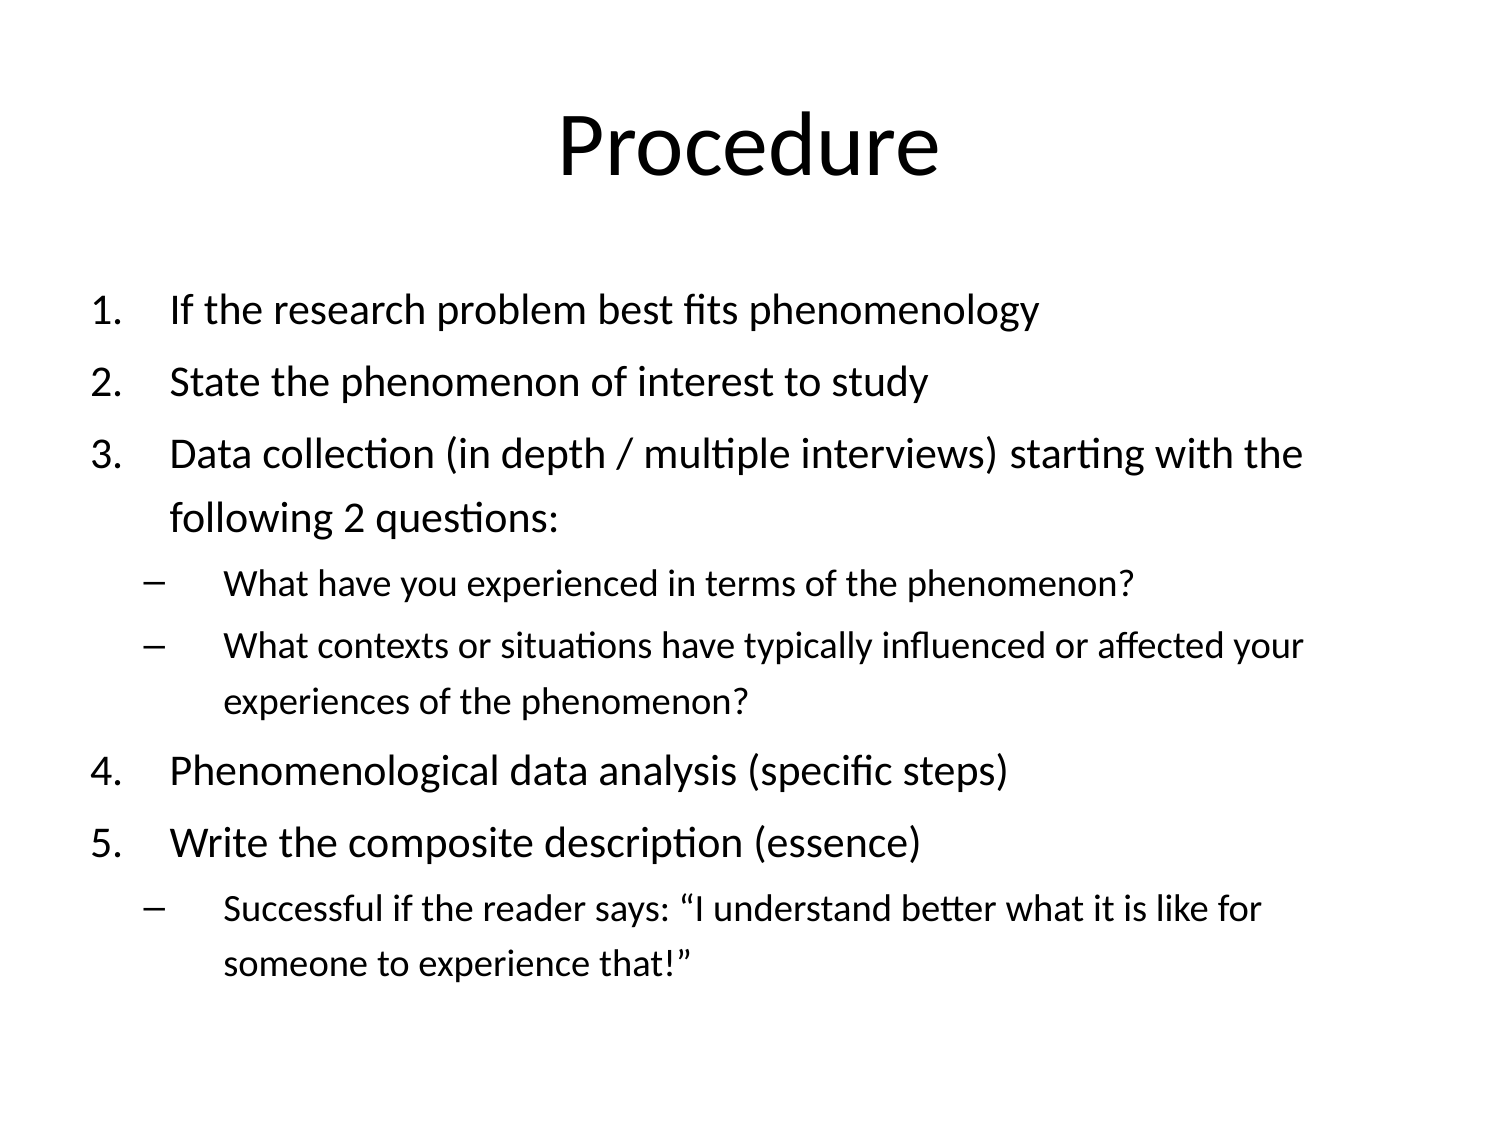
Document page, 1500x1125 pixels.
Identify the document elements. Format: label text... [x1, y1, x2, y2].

list If the research problem best fits phenomenology State the phenomenon of interest to study Data collection (in depth / multiple interviews) starting with the following 2 questions: What have you experienced in terms of the phenomenon? What contexts or situations have typically influenced or affected your experiences of the phenomenon? Phenomenological data analysis (specific steps) Write the composite description (essence) Successful if the reader says: “I understand better what it is like for someone to experience that!” [75, 262, 1425, 1005]
title Procedure [75, 45, 1425, 233]
